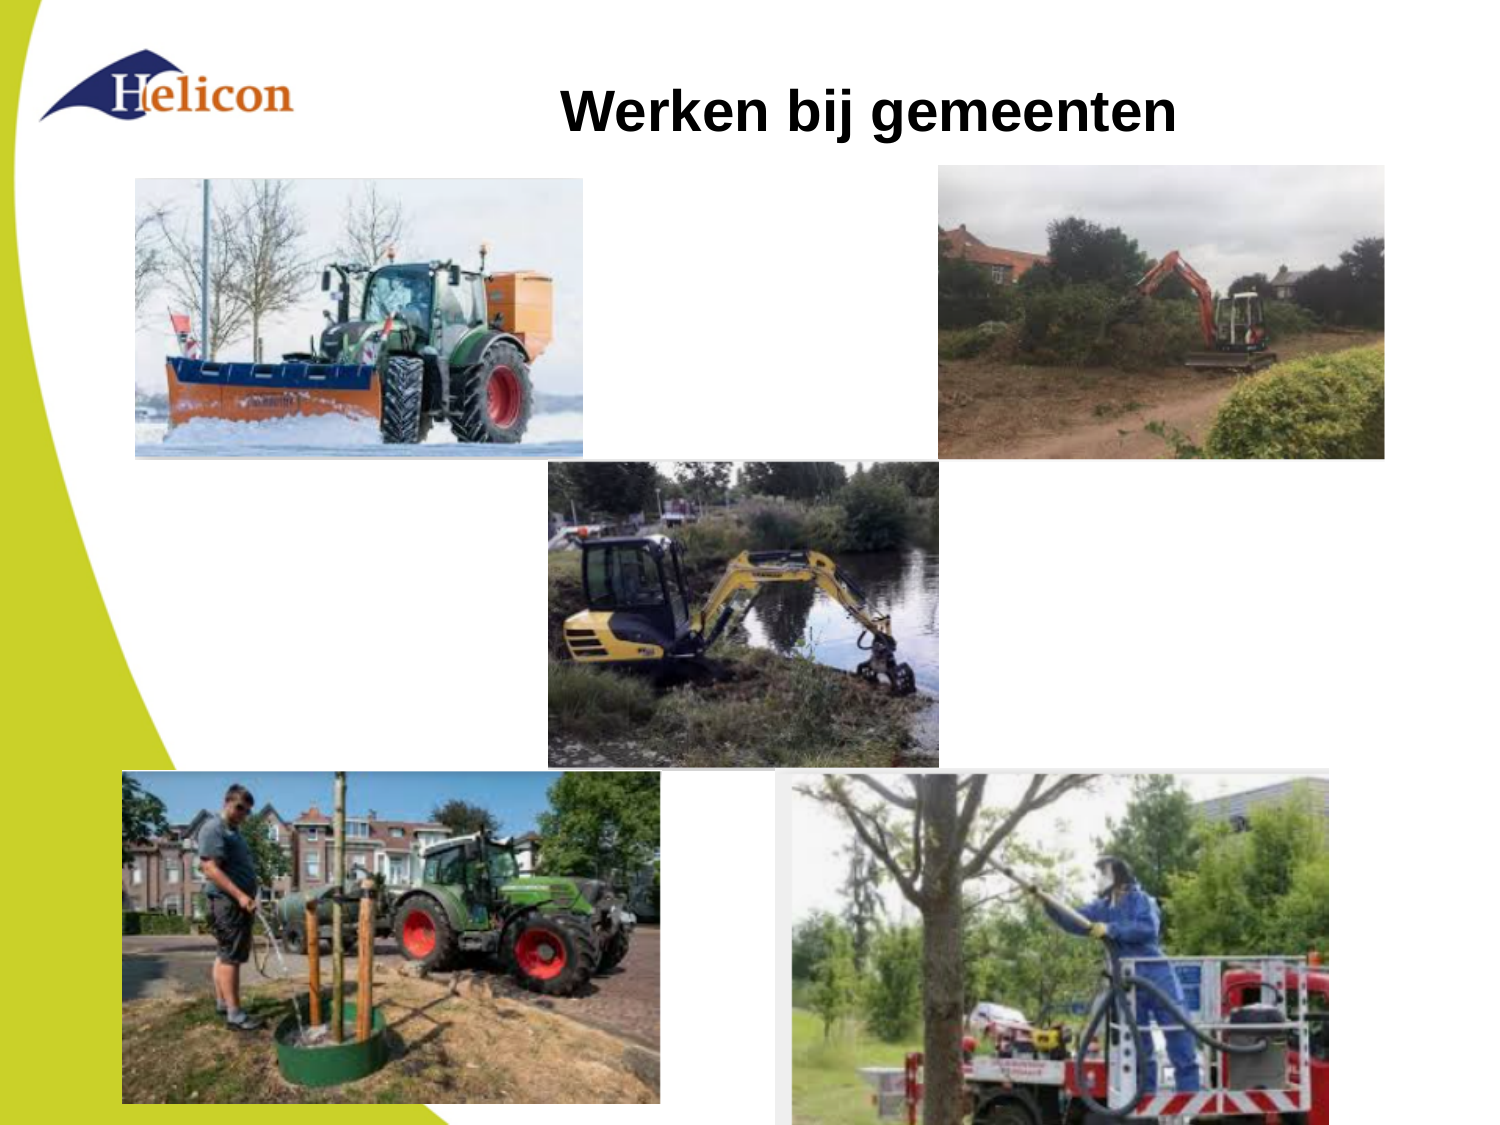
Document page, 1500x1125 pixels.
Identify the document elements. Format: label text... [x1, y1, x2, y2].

picture [0, 0, 1500, 1125]
title Werken bij gemeenten [324, 54, 1415, 161]
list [135, 178, 583, 461]
